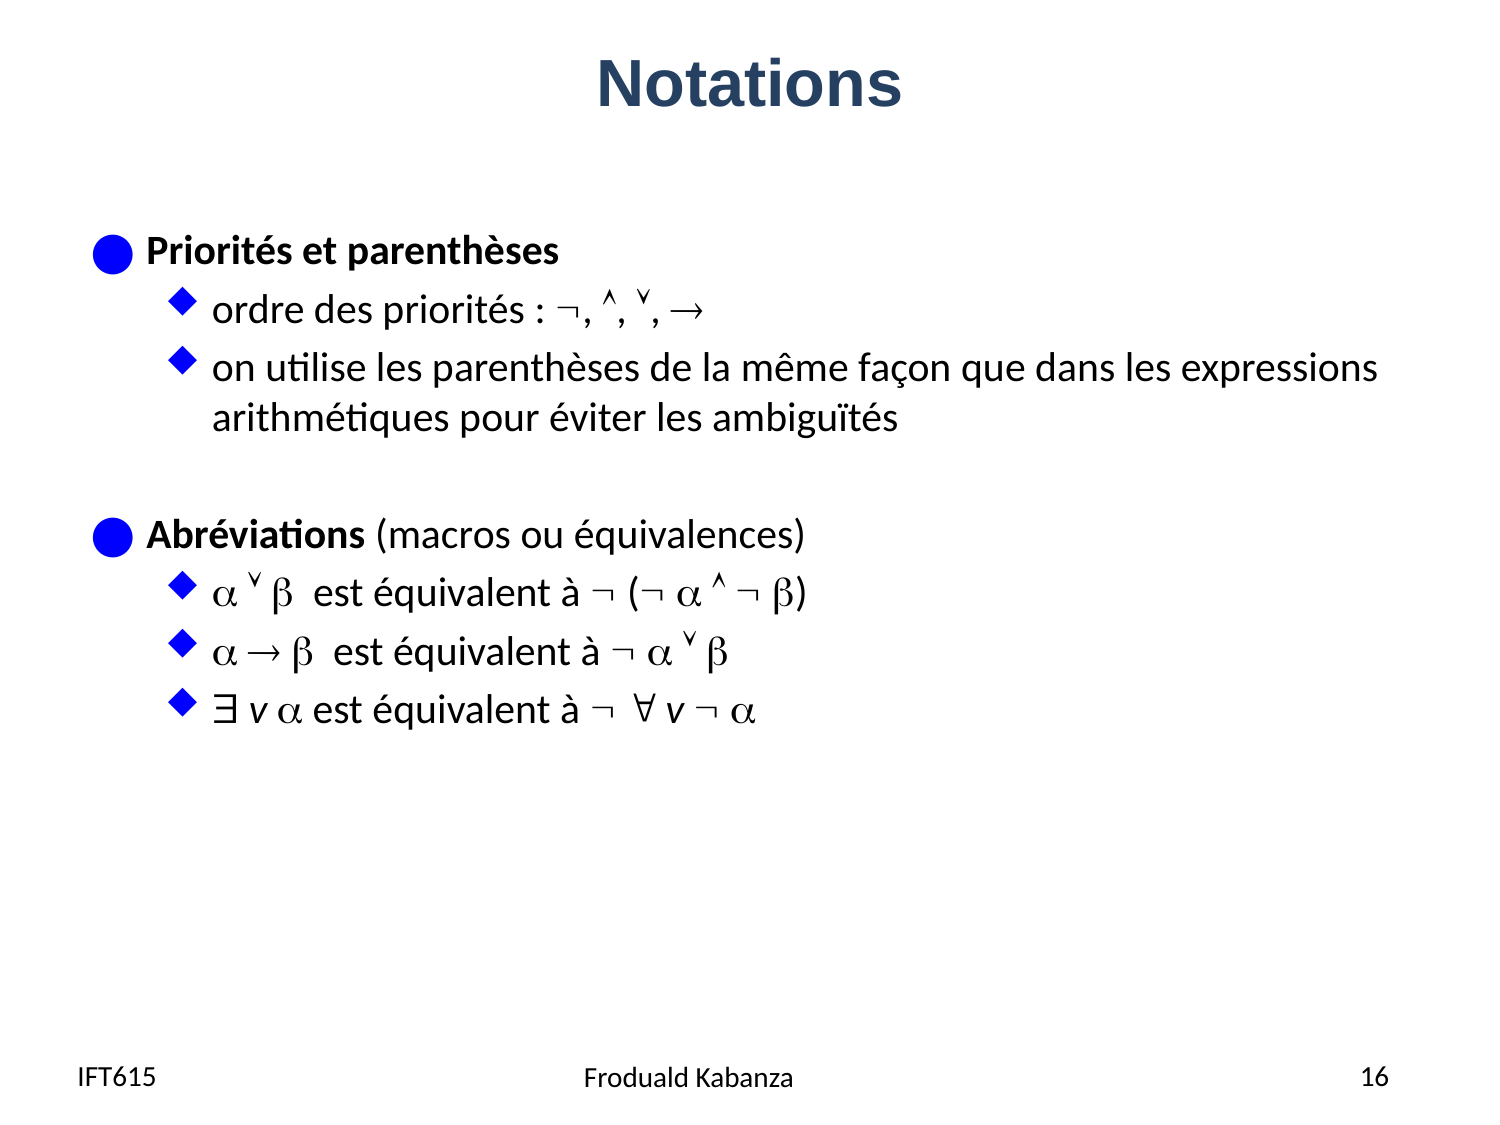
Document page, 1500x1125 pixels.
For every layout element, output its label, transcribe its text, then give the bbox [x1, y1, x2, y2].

slide_number IFT615 [62, 1050, 176, 1090]
list Priorités et parenthèses ordre des priorités : , , ,  on utilise les parenthèses de la même façon que dans les expressions arithmétiques pour éviter les ambiguïtés Abréviations (macros ou équivalences)    est équivalent à  (    )    est équivalent à      v  est équivalent à   v   [75, 215, 1436, 1004]
footer Froduald Kabanza [569, 1050, 951, 1095]
title Notations [75, 29, 1425, 130]
slide_number 16 [1344, 1050, 1425, 1095]
